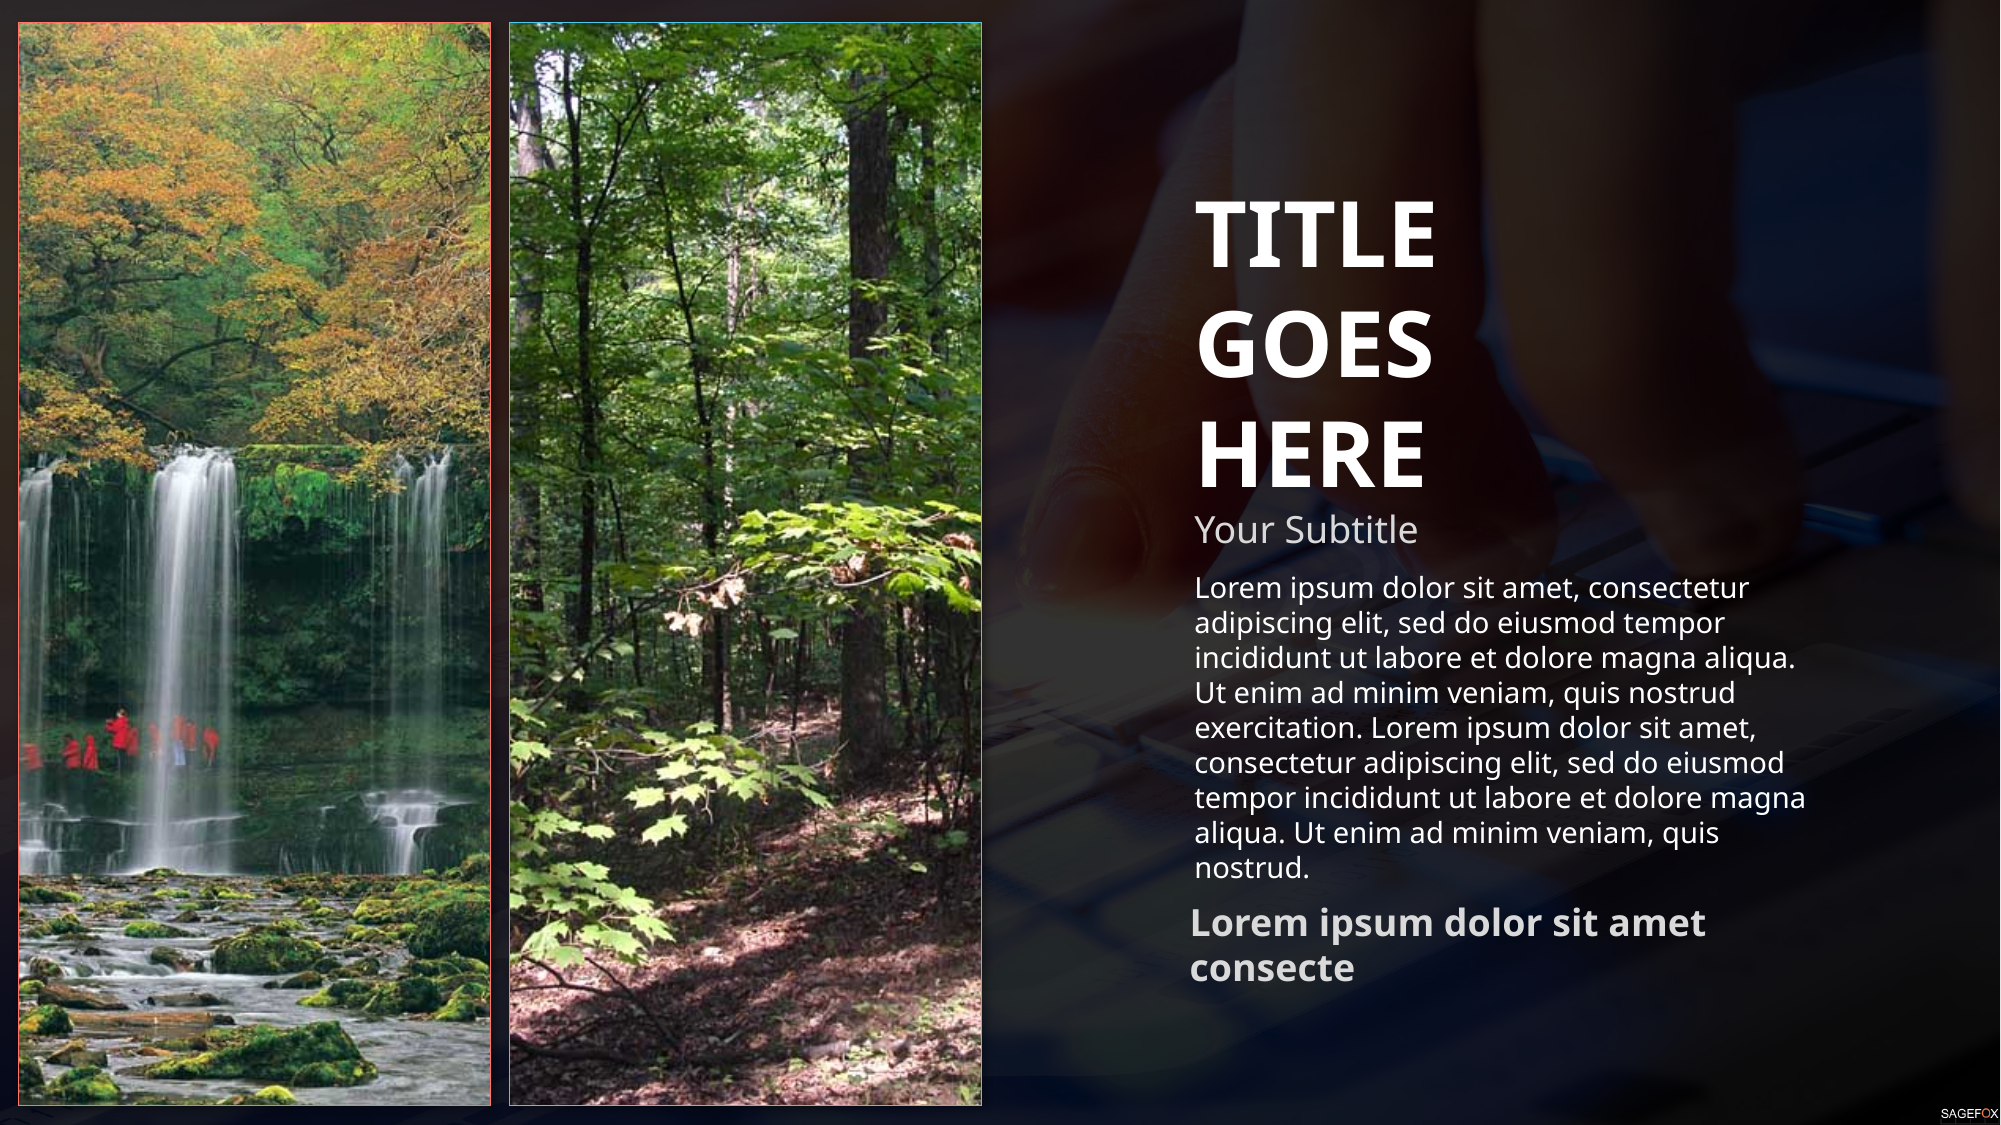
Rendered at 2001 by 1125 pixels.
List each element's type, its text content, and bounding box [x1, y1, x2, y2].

text_box [17, 21, 492, 1106]
picture [0, 0, 2001, 1125]
text_box [508, 21, 982, 1106]
text_box TITLE GOES HERE Your Subtitle [1179, 168, 1665, 562]
text_box Lorem ipsum dolor sit amet consecte [1179, 894, 1821, 995]
text_box Lorem ipsum dolor sit amet, consectetur adipiscing elit, sed do eiusmod tempor incididunt ut labore et dolore magna aliqua. Ut enim ad minim veniam, quis nostrud exercitation. Lorem ipsum dolor sit amet, consectetur adipiscing elit, sed do eiusmod tempor incididunt ut labore et dolore magna aliqua. Ut enim ad minim veniam, quis nostrud. [1179, 562, 1845, 892]
